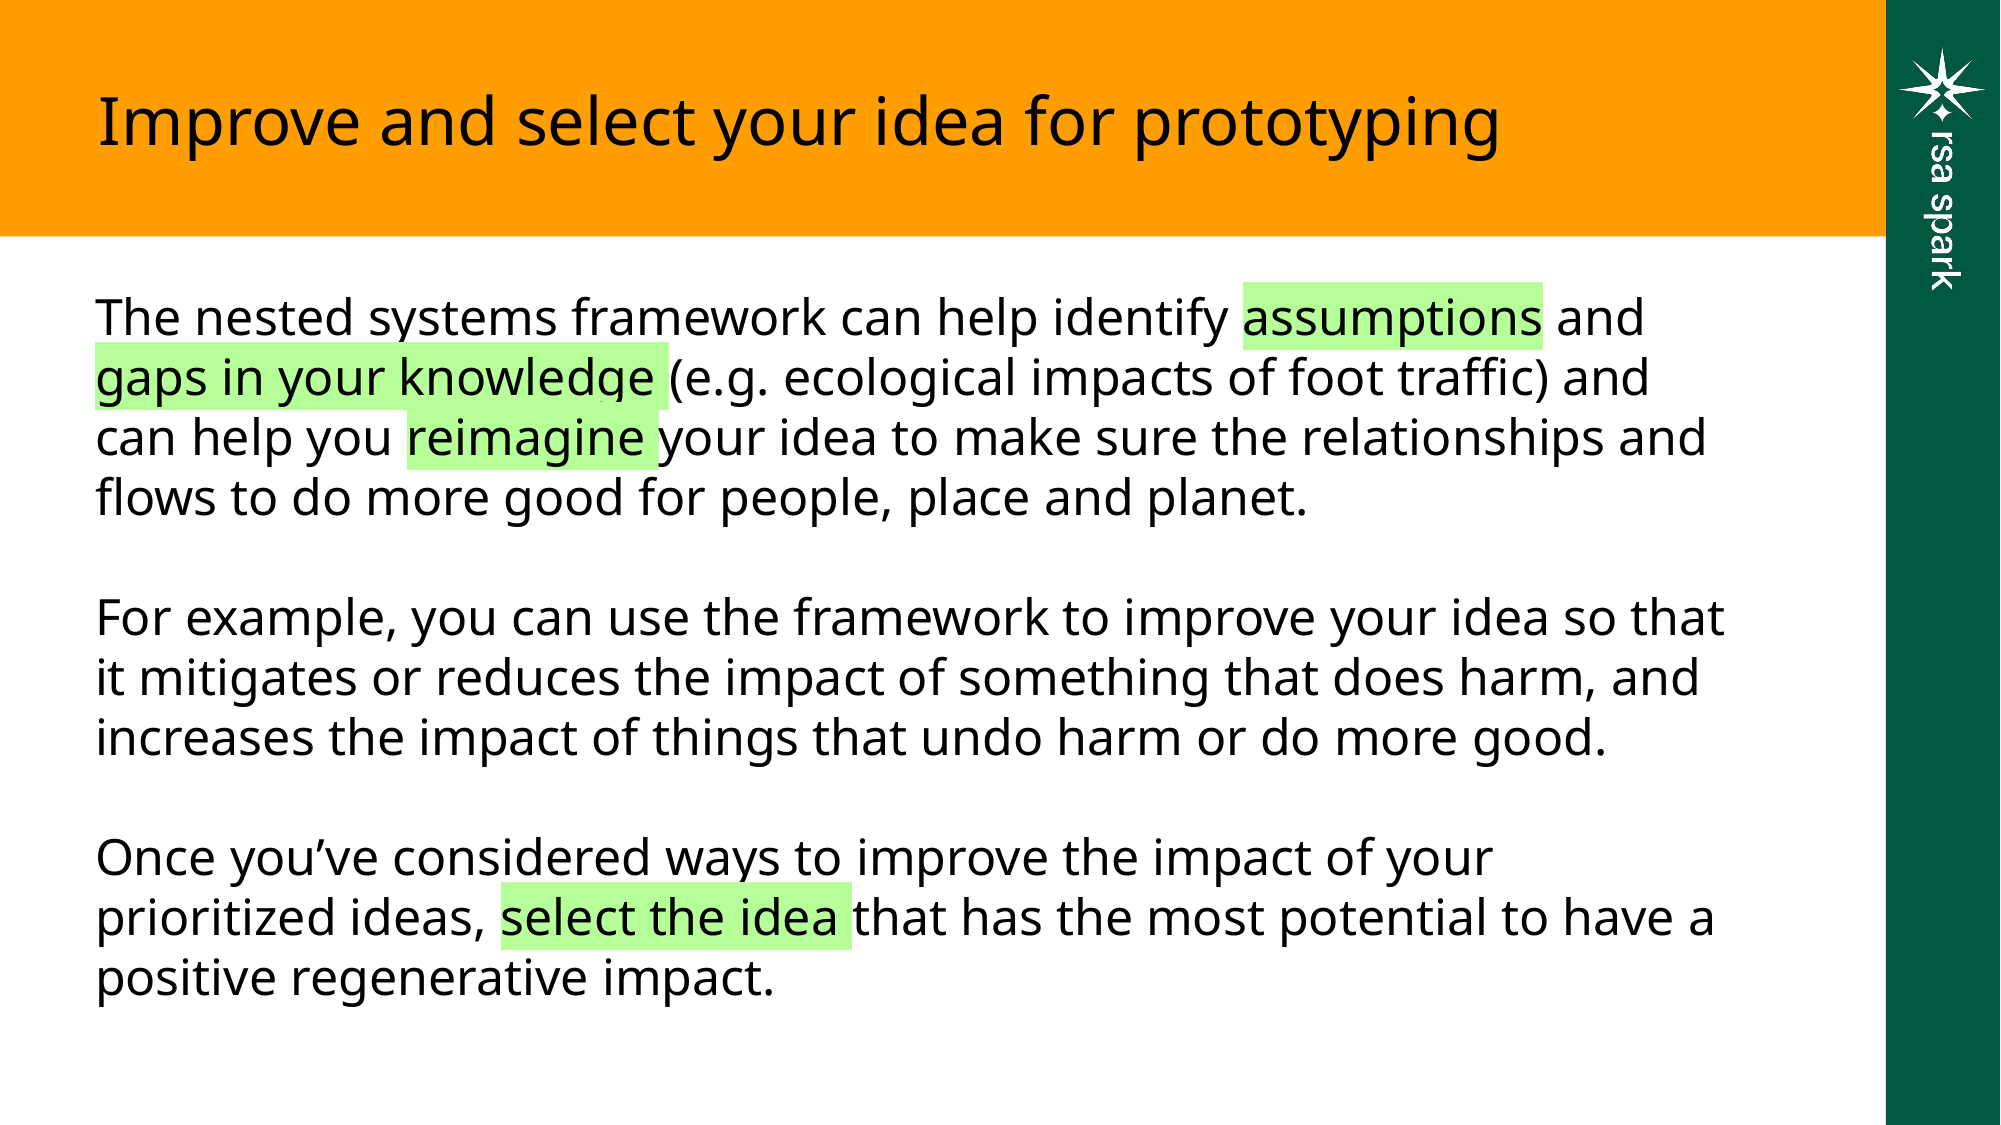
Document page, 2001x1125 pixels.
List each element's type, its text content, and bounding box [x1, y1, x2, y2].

picture [1880, 28, 2001, 330]
text_box [98, 158, 1492, 169]
text_box The nested systems framework can help identify assumptions and gaps in your knowledge (e.g. ecological impacts of foot traffic) and can help you reimagine your idea to make sure the relationships and flows to do more good for people, place and planet. For example, you can use the framework to improve your idea so that it mitigates or reduces the impact of something that does harm, and increases the impact of things that undo harm or do more good. Once you’ve considered ways to improve the impact of your prioritized ideas, select the idea that has the most potential to have a positive regenerative impact. [80, 277, 1755, 1125]
text_box [0, 0, 1887, 237]
text_box Improve and select your idea for prototyping [98, 79, 1799, 158]
